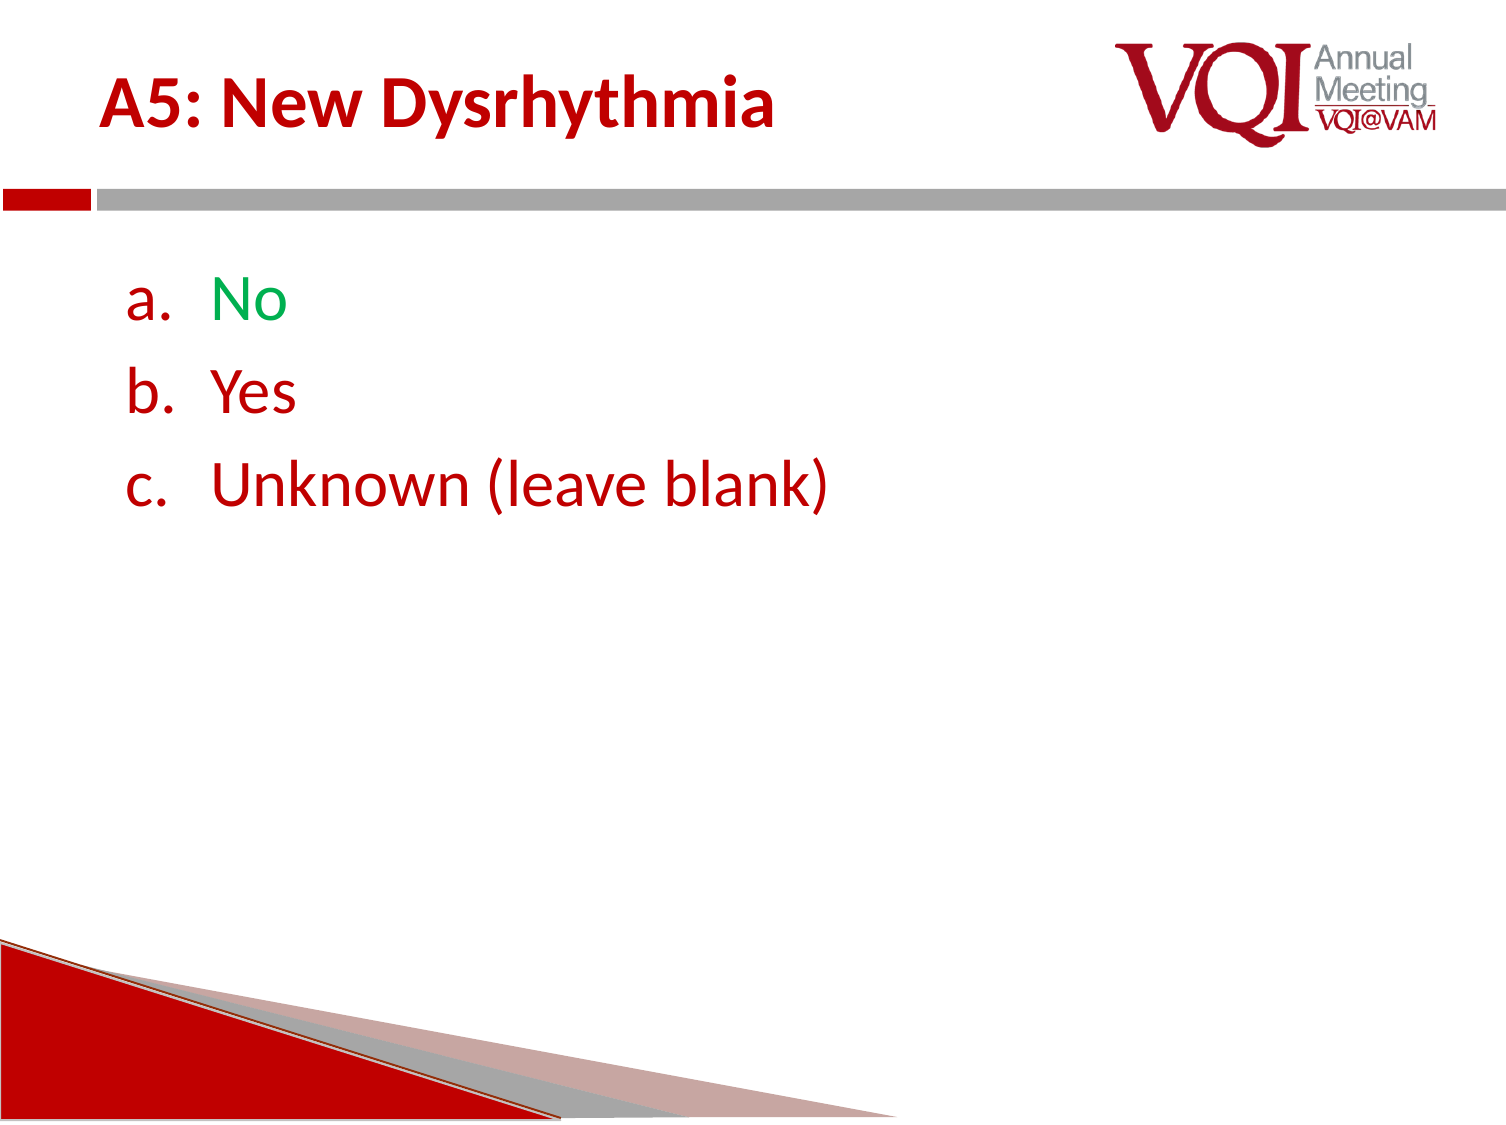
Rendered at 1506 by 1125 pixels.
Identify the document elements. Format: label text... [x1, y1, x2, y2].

title A5: New Dysrhythmia [54, 31, 1105, 165]
picture [1096, 28, 1436, 162]
list No Yes Unknown (leave blank) [110, 245, 1467, 917]
